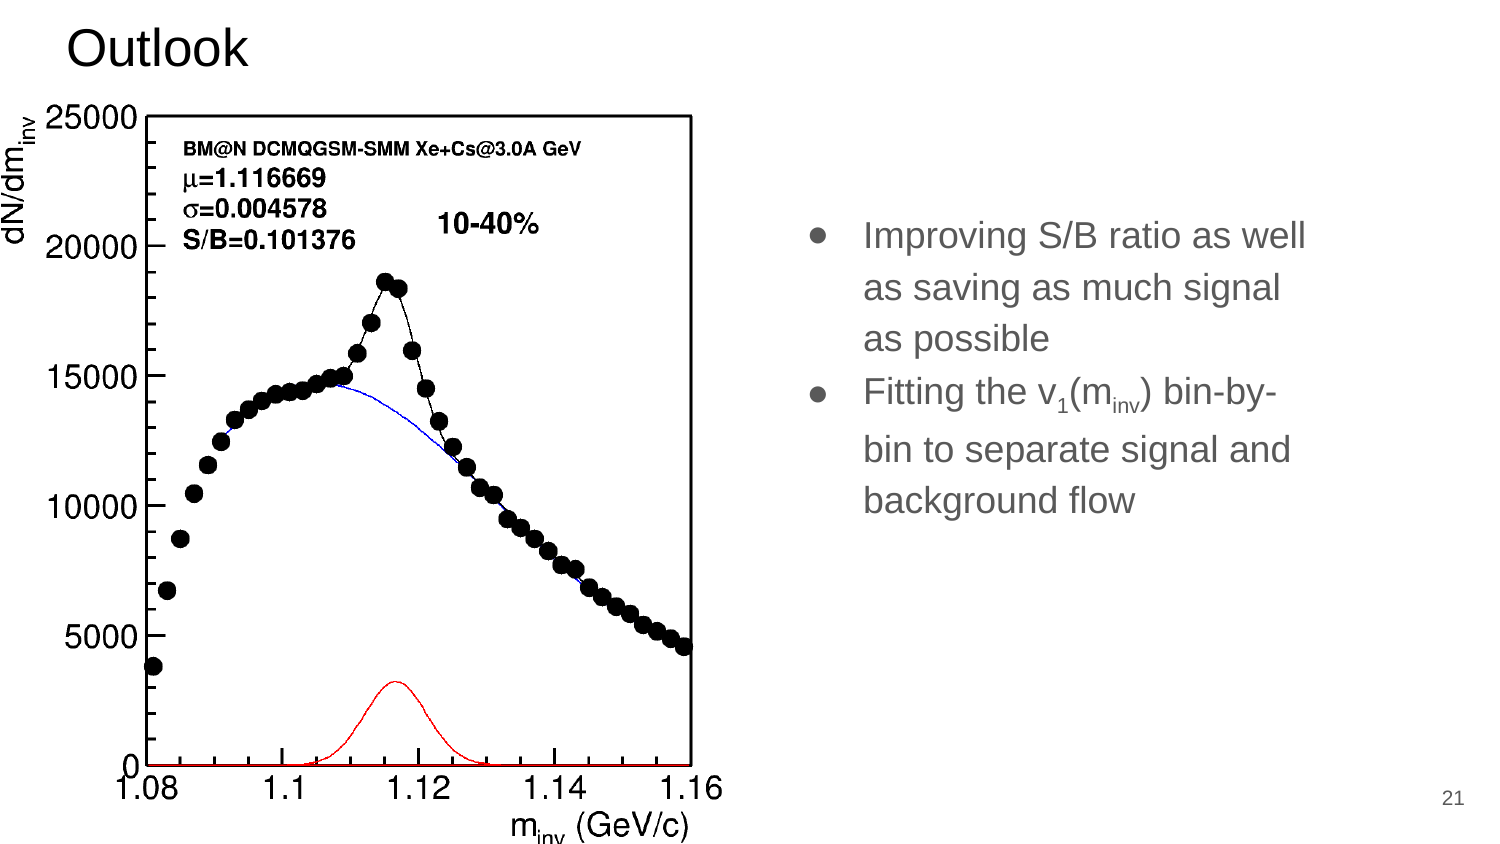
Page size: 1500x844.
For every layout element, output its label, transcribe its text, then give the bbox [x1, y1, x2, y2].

picture [0, 77, 728, 844]
title Outlook [51, 0, 1449, 92]
list Improving S/B ratio as well as saving as much signal as possible Fitting the v1(minv) bin-by-bin to separate signal and background flow [773, 189, 1323, 748]
slide_number ‹#› [1389, 764, 1480, 830]
